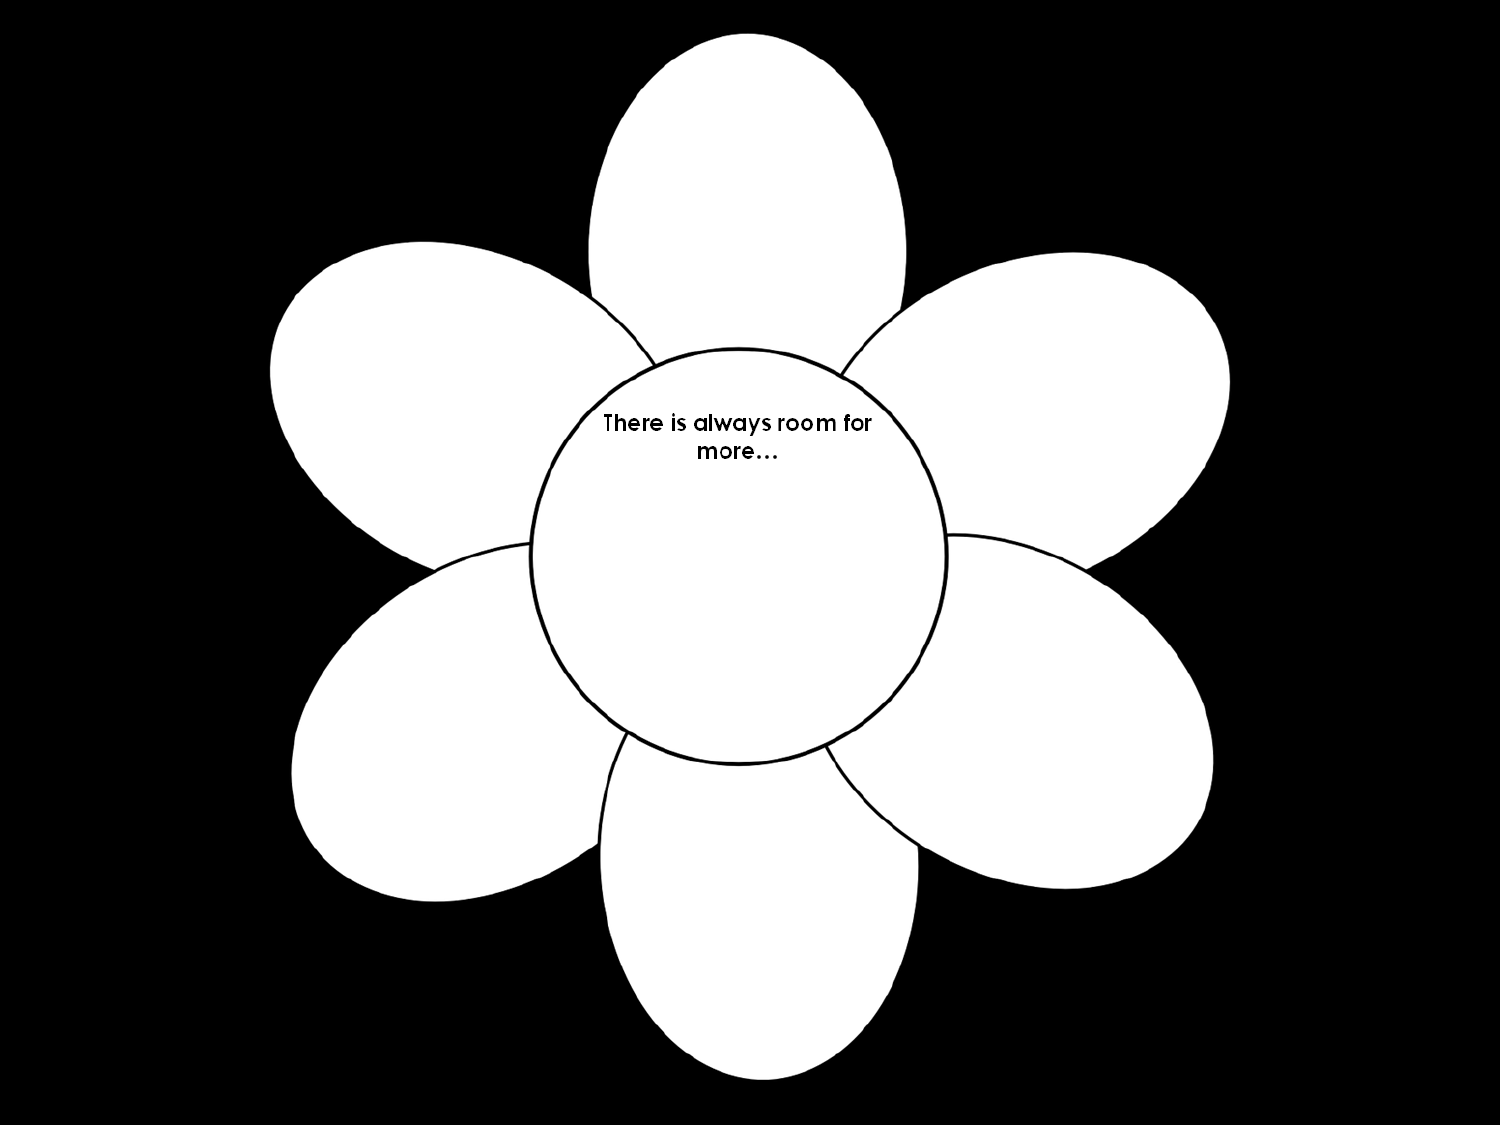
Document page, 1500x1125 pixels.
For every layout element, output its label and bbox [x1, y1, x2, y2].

picture [266, 30, 1234, 1083]
